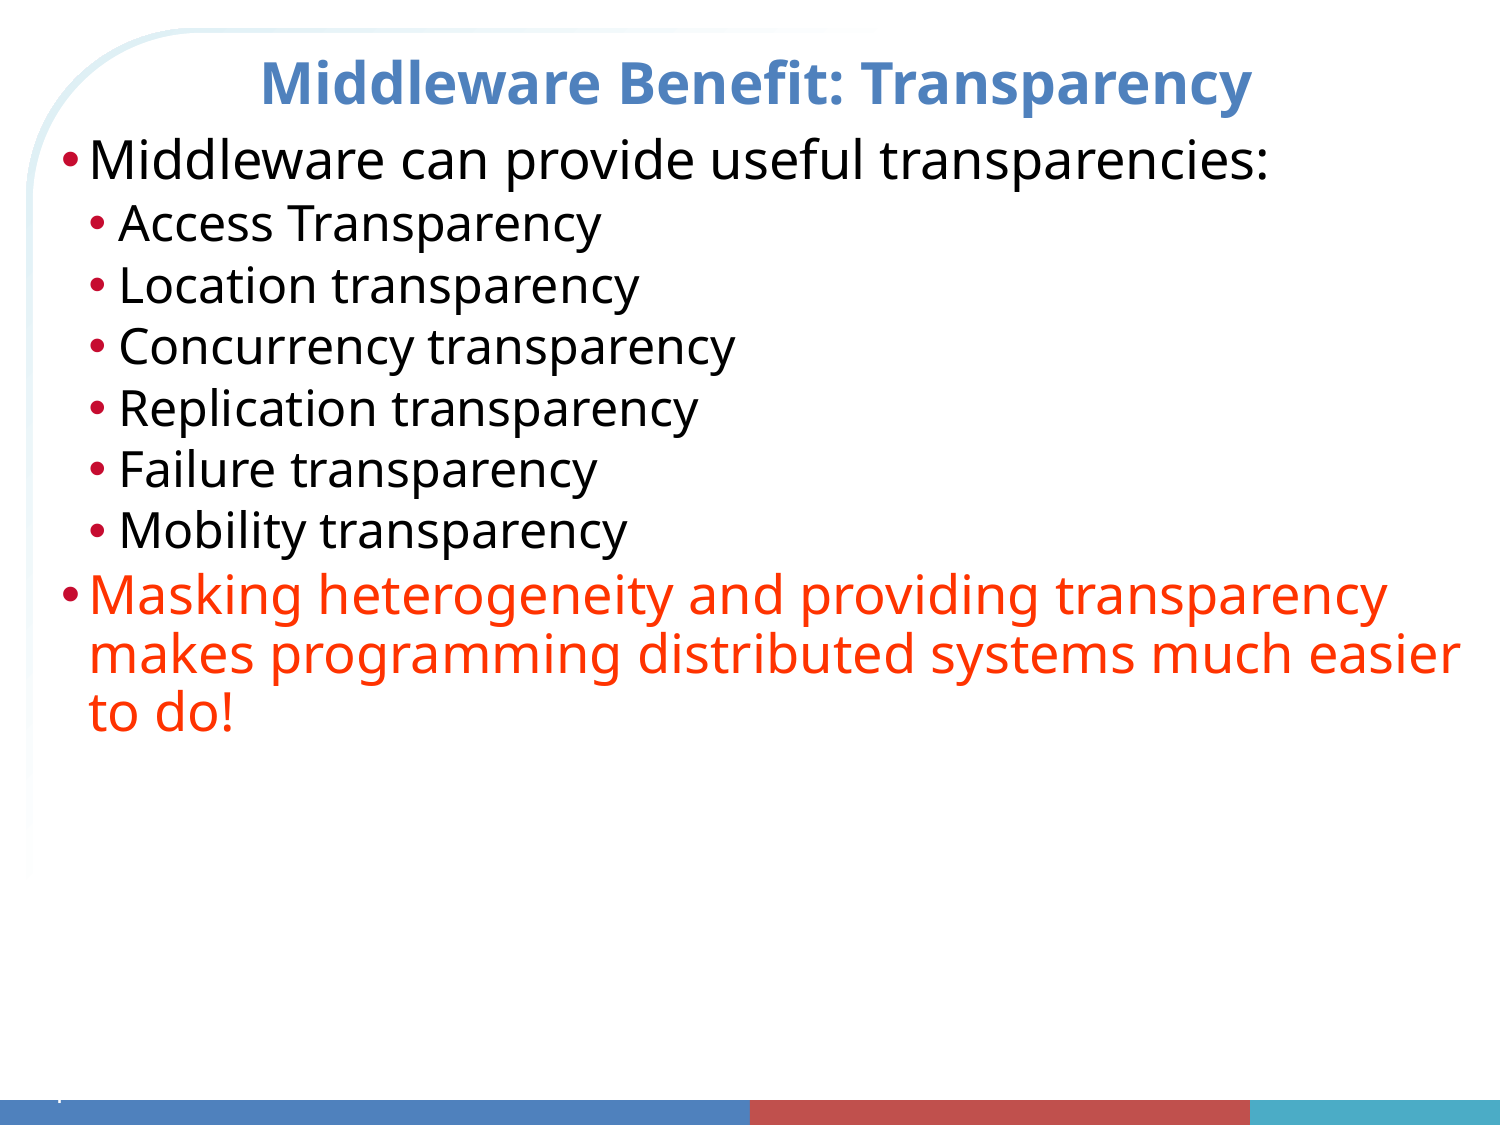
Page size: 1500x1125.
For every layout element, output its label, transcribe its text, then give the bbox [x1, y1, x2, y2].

title Middleware Benefit: Transparency [37, 37, 1476, 124]
list Middleware can provide useful transparencies: Access Transparency Location transparency Concurrency transparency Replication transparency Failure transparency Mobility transparency Masking heterogeneity and providing transparency makes programming distributed systems much easier to do! [24, 124, 1500, 1125]
slide_number CptS 464/564 [20, 1060, 24, 1125]
